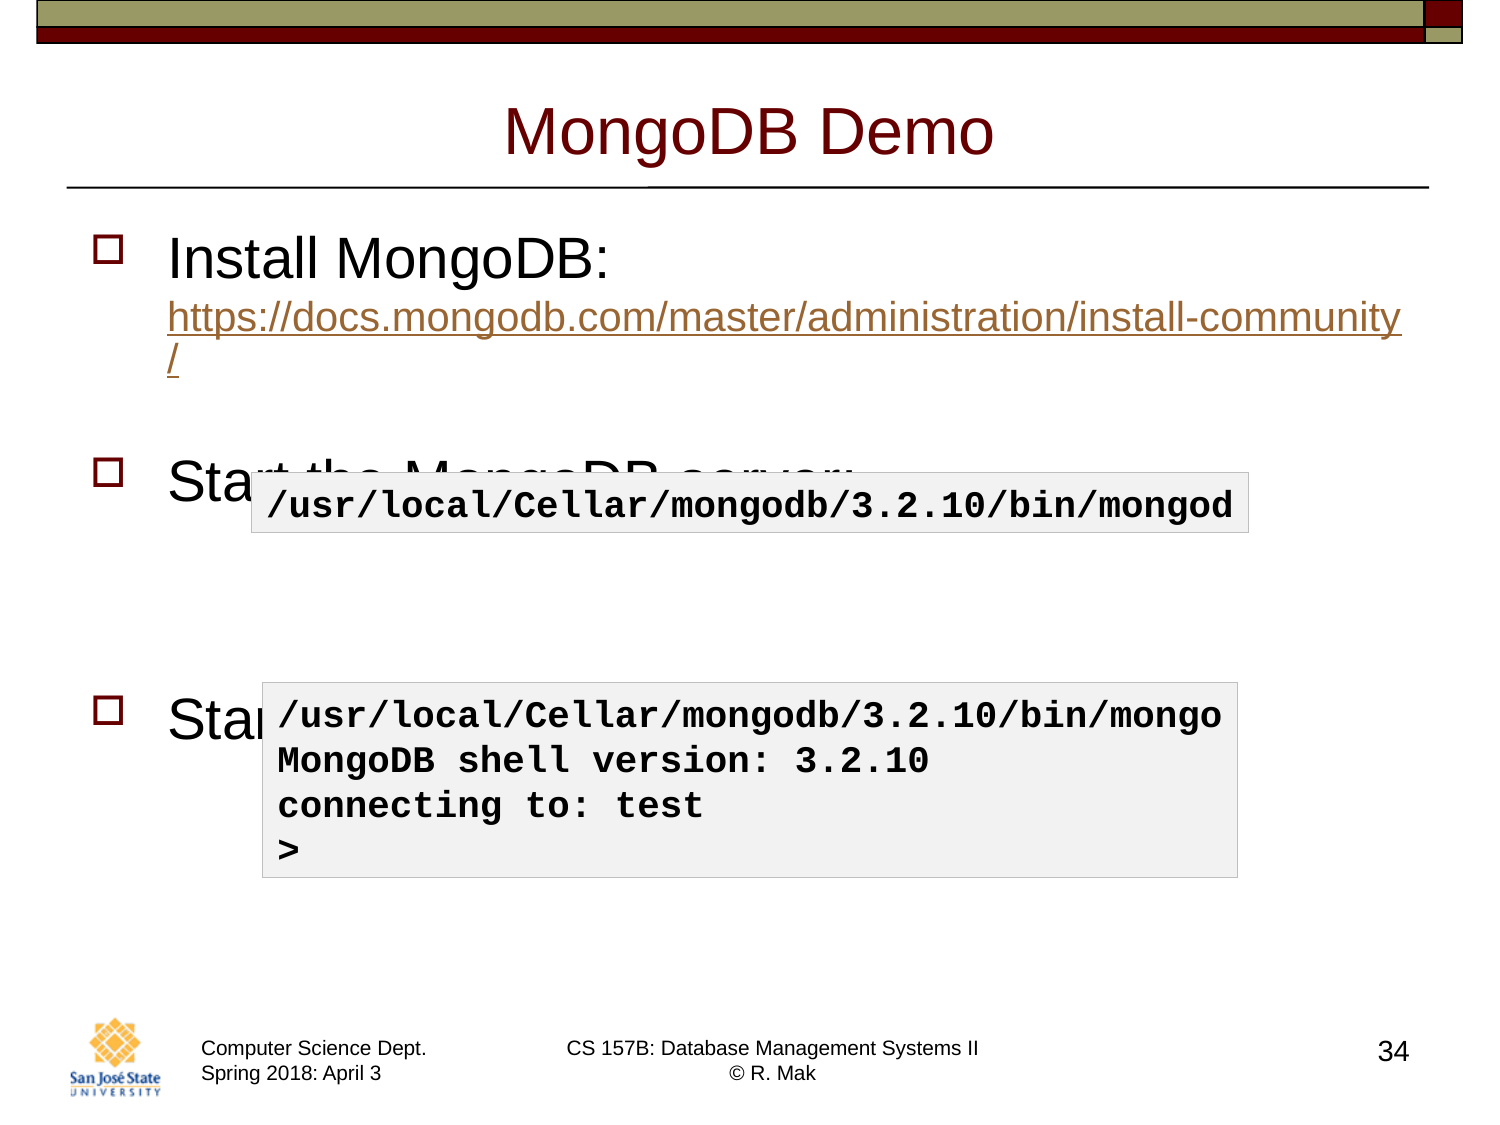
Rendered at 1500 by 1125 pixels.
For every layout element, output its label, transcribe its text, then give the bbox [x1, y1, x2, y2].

list Install MongoDB: https://docs.mongodb.com/master/administration/install-community/ Start the MongoDB server: Start the MongoDB interactive shell: [75, 212, 1425, 683]
slide_number 34 [1305, 1025, 1425, 1100]
title MongoDB Demo [75, 67, 1425, 175]
text_box /usr/local/Cellar/mongodb/3.2.10/bin/mongo MongoDB shell version: 3.2.10 connecting to: test > [262, 682, 1238, 878]
picture [60, 1012, 166, 1112]
text_box /usr/local/Cellar/mongodb/3.2.10/bin/mongod [251, 472, 1249, 533]
